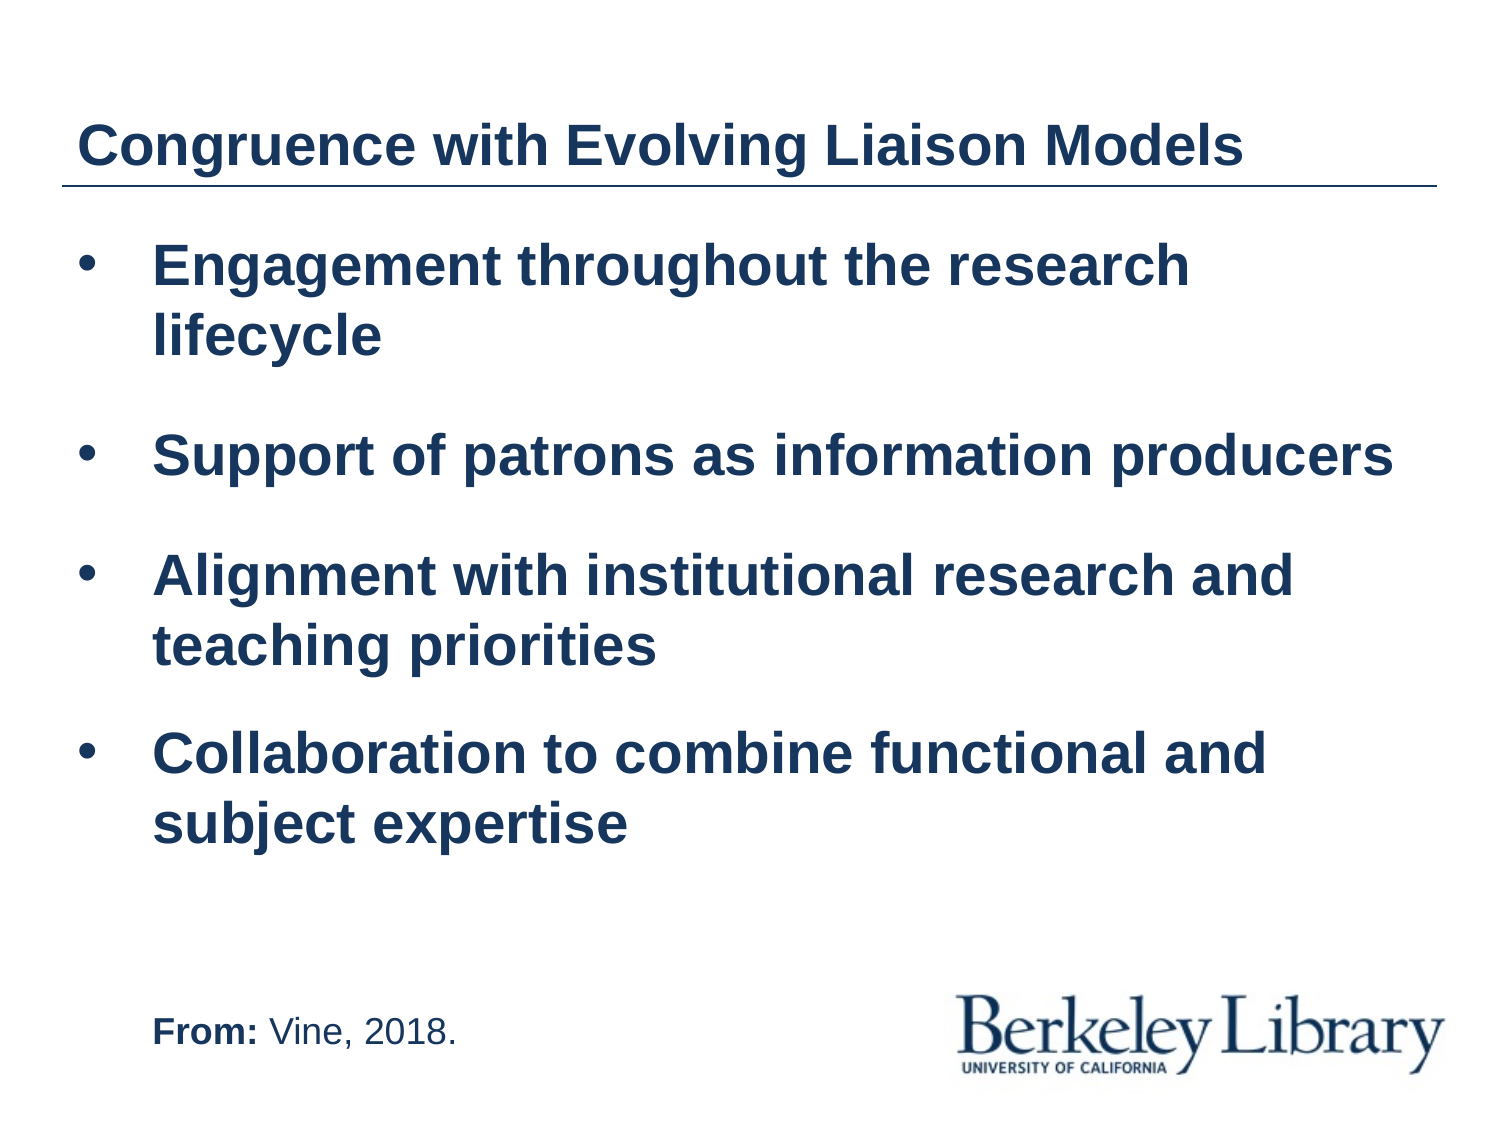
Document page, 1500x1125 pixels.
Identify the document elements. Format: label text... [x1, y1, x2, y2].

text_box Congruence with Evolving Liaison Models Engagement throughout the research lifecycle Support of patrons as information producers Alignment with institutional research and teaching priorities Collaboration to combine functional and subject expertise From: Vine, 2018. [62, 187, 1438, 1070]
text_box Congruence with Evolving Liaison Models Engagement throughout the research lifecycle Support of patrons as information producers Alignment with institutional research and teaching priorities Collaboration to combine functional and subject expertise From: Vine, 2018. [62, 99, 1438, 185]
picture [895, 966, 1500, 1125]
